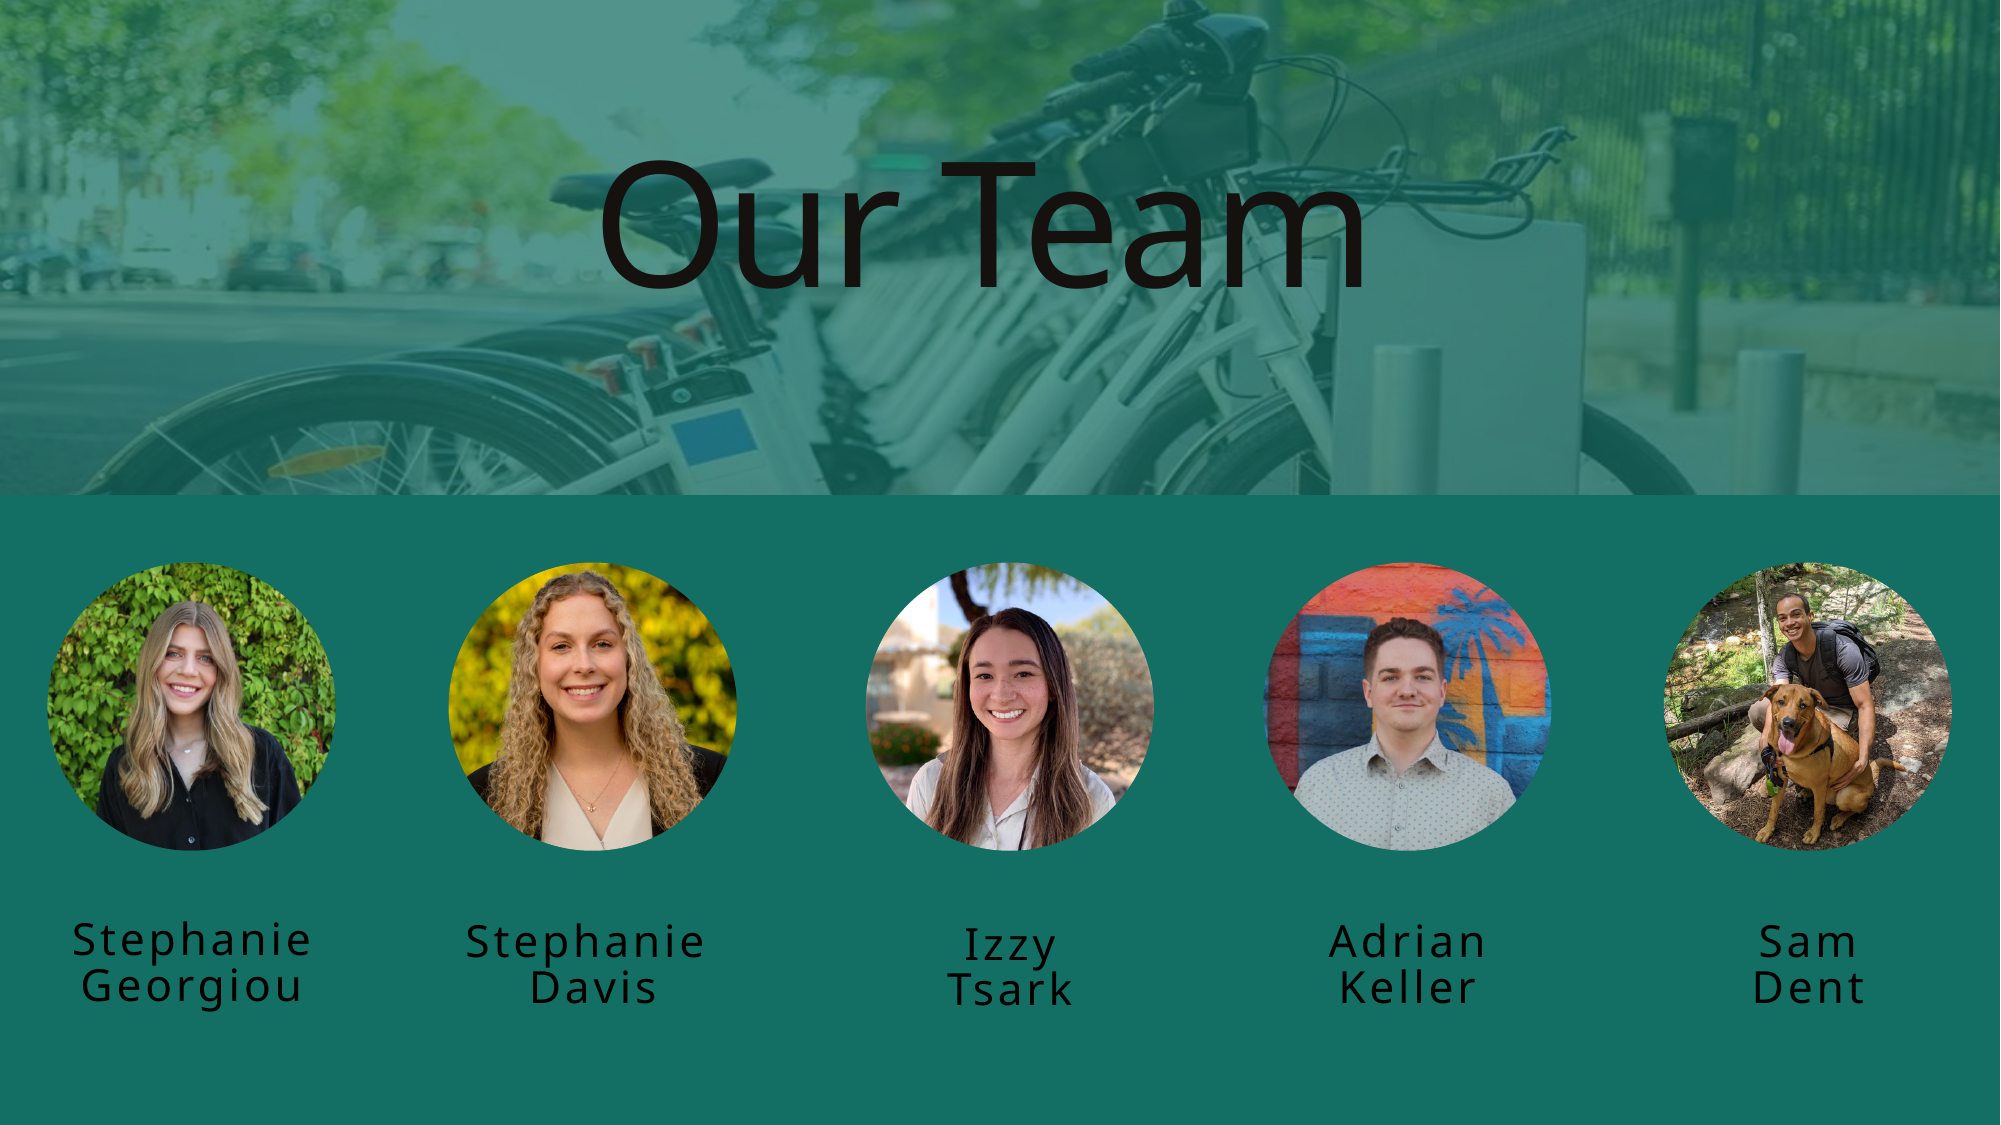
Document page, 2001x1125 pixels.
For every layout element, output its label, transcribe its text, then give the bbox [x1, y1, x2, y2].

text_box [448, 562, 738, 851]
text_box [0, 0, 2000, 495]
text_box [1663, 562, 1953, 851]
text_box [47, 562, 336, 851]
text_box Sam Dent [1615, 920, 2000, 1013]
text_box Stephanie Georgiou [0, 918, 399, 1011]
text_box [1262, 562, 1552, 851]
text_box Stephanie Davis [386, 920, 800, 1013]
text_box Adrian Keller [1263, 920, 1552, 1013]
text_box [865, 562, 1155, 851]
text_box Izzy Tsark [803, 923, 1217, 1015]
